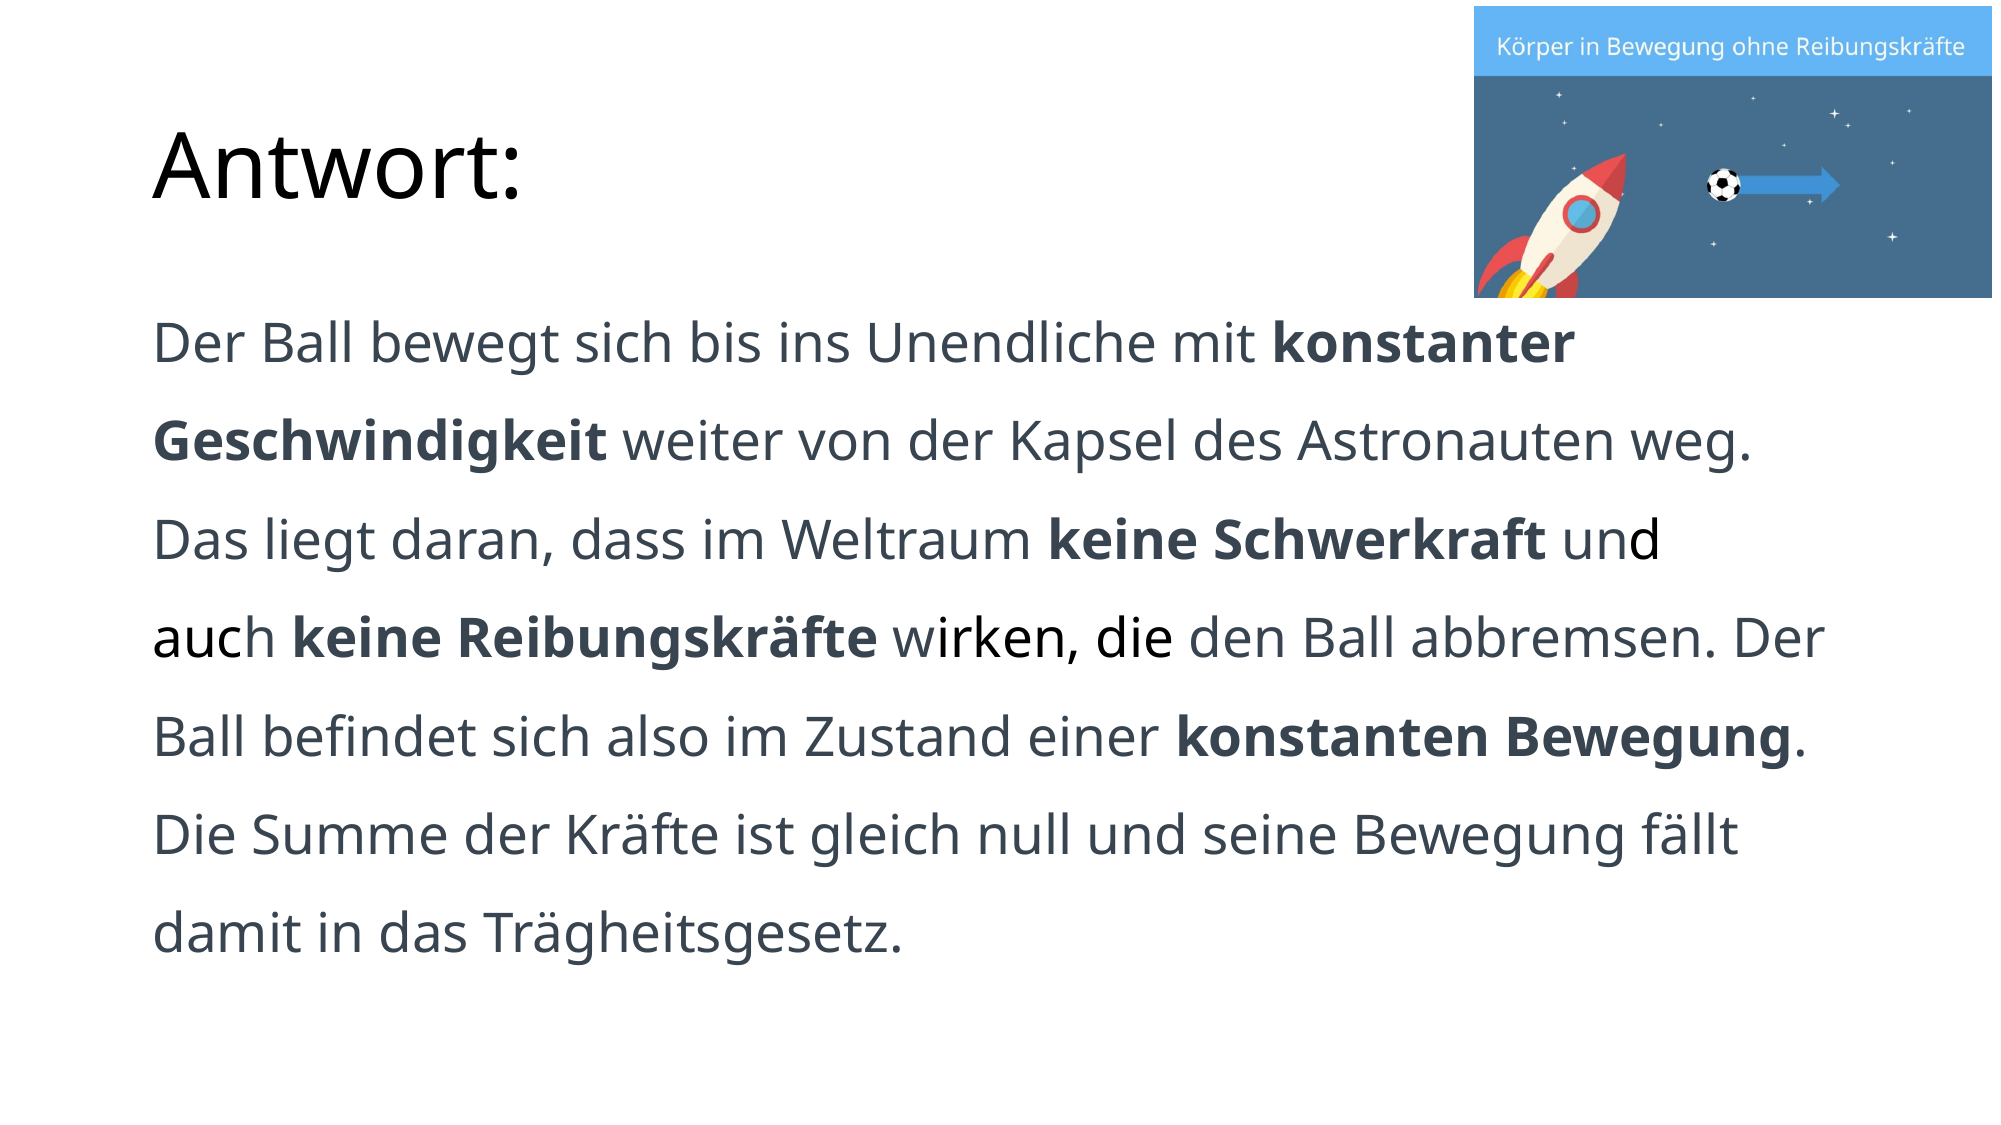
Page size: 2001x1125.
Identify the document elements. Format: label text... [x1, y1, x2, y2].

title Antwort: [137, 59, 1474, 267]
picture [1474, 6, 1992, 298]
list Der Ball bewegt sich bis ins Unendliche mit konstanter Geschwindigkeit weiter von der Kapsel des Astronauten weg. Das liegt daran, dass im Weltraum keine Schwerkraft und auch keine Reibungskräfte wirken, die den Ball abbremsen. Der Ball befindet sich also im Zustand einer konstanten Bewegung. Die Summe der Kräfte ist gleich null und seine Bewegung fällt damit in das Trägheitsgesetz. [137, 267, 1863, 982]
